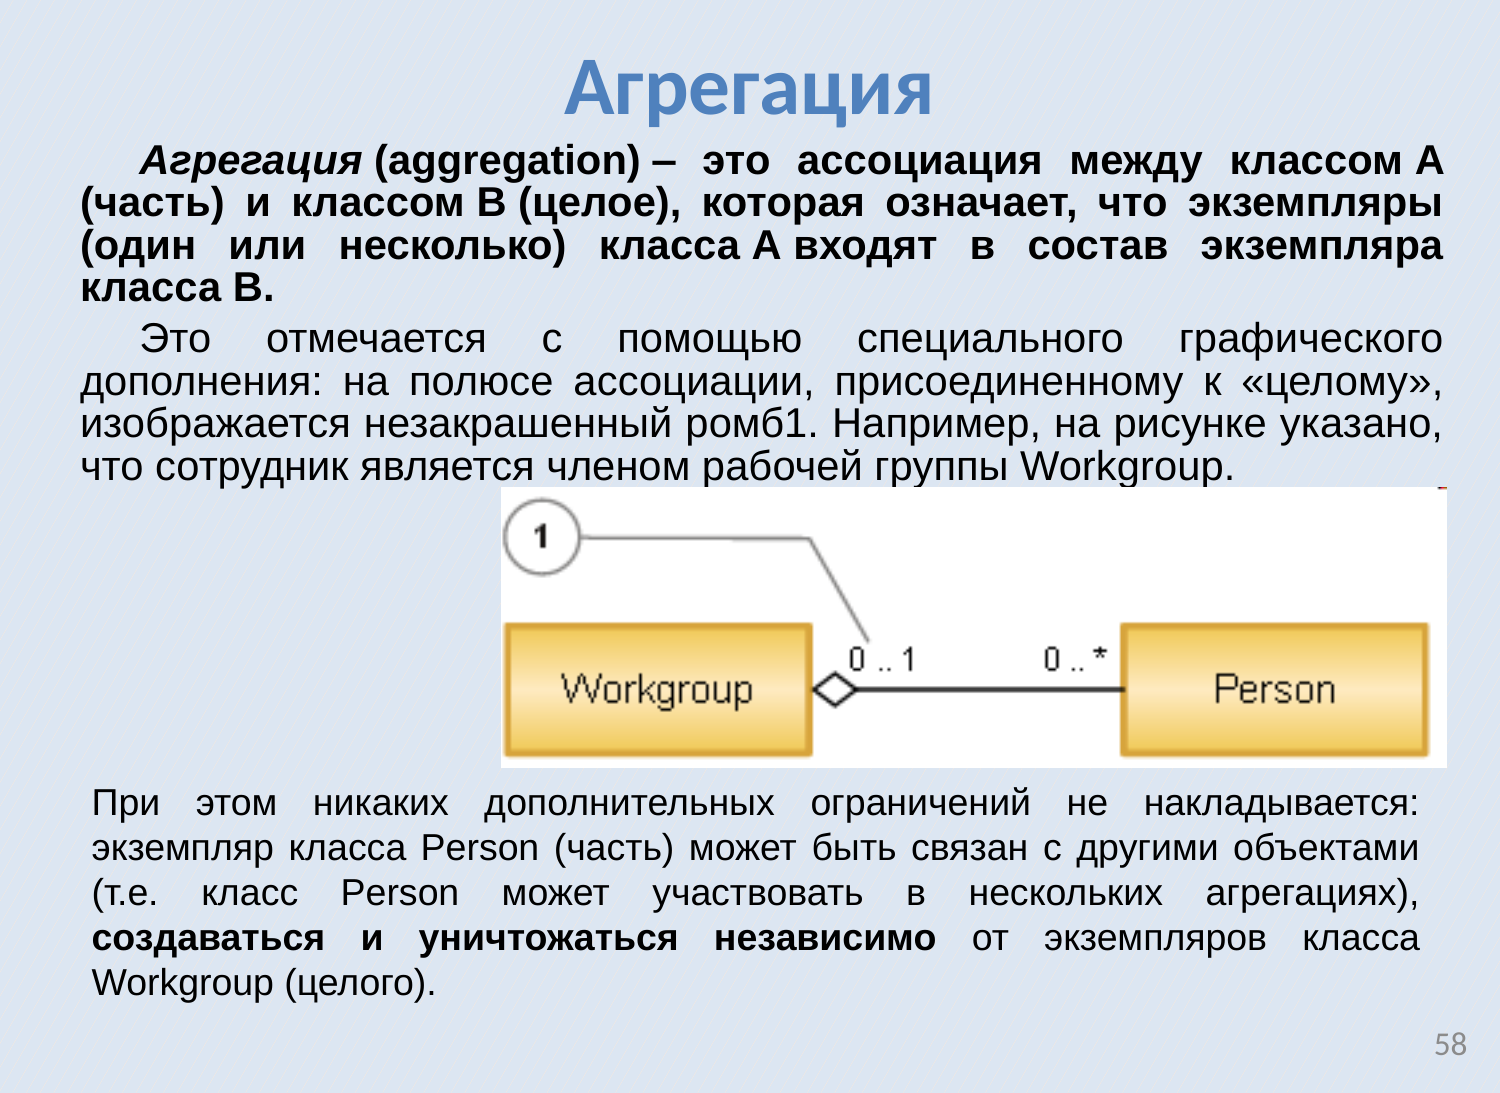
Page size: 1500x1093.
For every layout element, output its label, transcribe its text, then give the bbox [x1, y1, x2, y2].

title Агрегация [0, 14, 1500, 149]
list Агрегация (aggregation) ‒ это ассоциация между классом A (часть) и классом B (целое), которая означает, что экземпляры (один или несколько) класса A входят в состав экземпляра класса B. Это отмечается с помощью специального графического дополнения: на полюсе ассоциации, присоединенному к «целому», изображается незакрашенный ромб1. Например, на рисунке указано, что сотрудник является членом рабочей группы Workgroup. [65, 132, 1459, 511]
text_box При этом никаких дополнительных ограничений не накладывается: экземпляр класса Person (часть) может быть связан с другими объектами (т.е. класс Person может участвовать в нескольких агрегациях), создаваться и уничтожаться независимо от экземпляров класса Workgroup (целого). [76, 770, 1436, 1011]
picture [501, 486, 1448, 768]
text_box 58 [1132, 1012, 1483, 1071]
